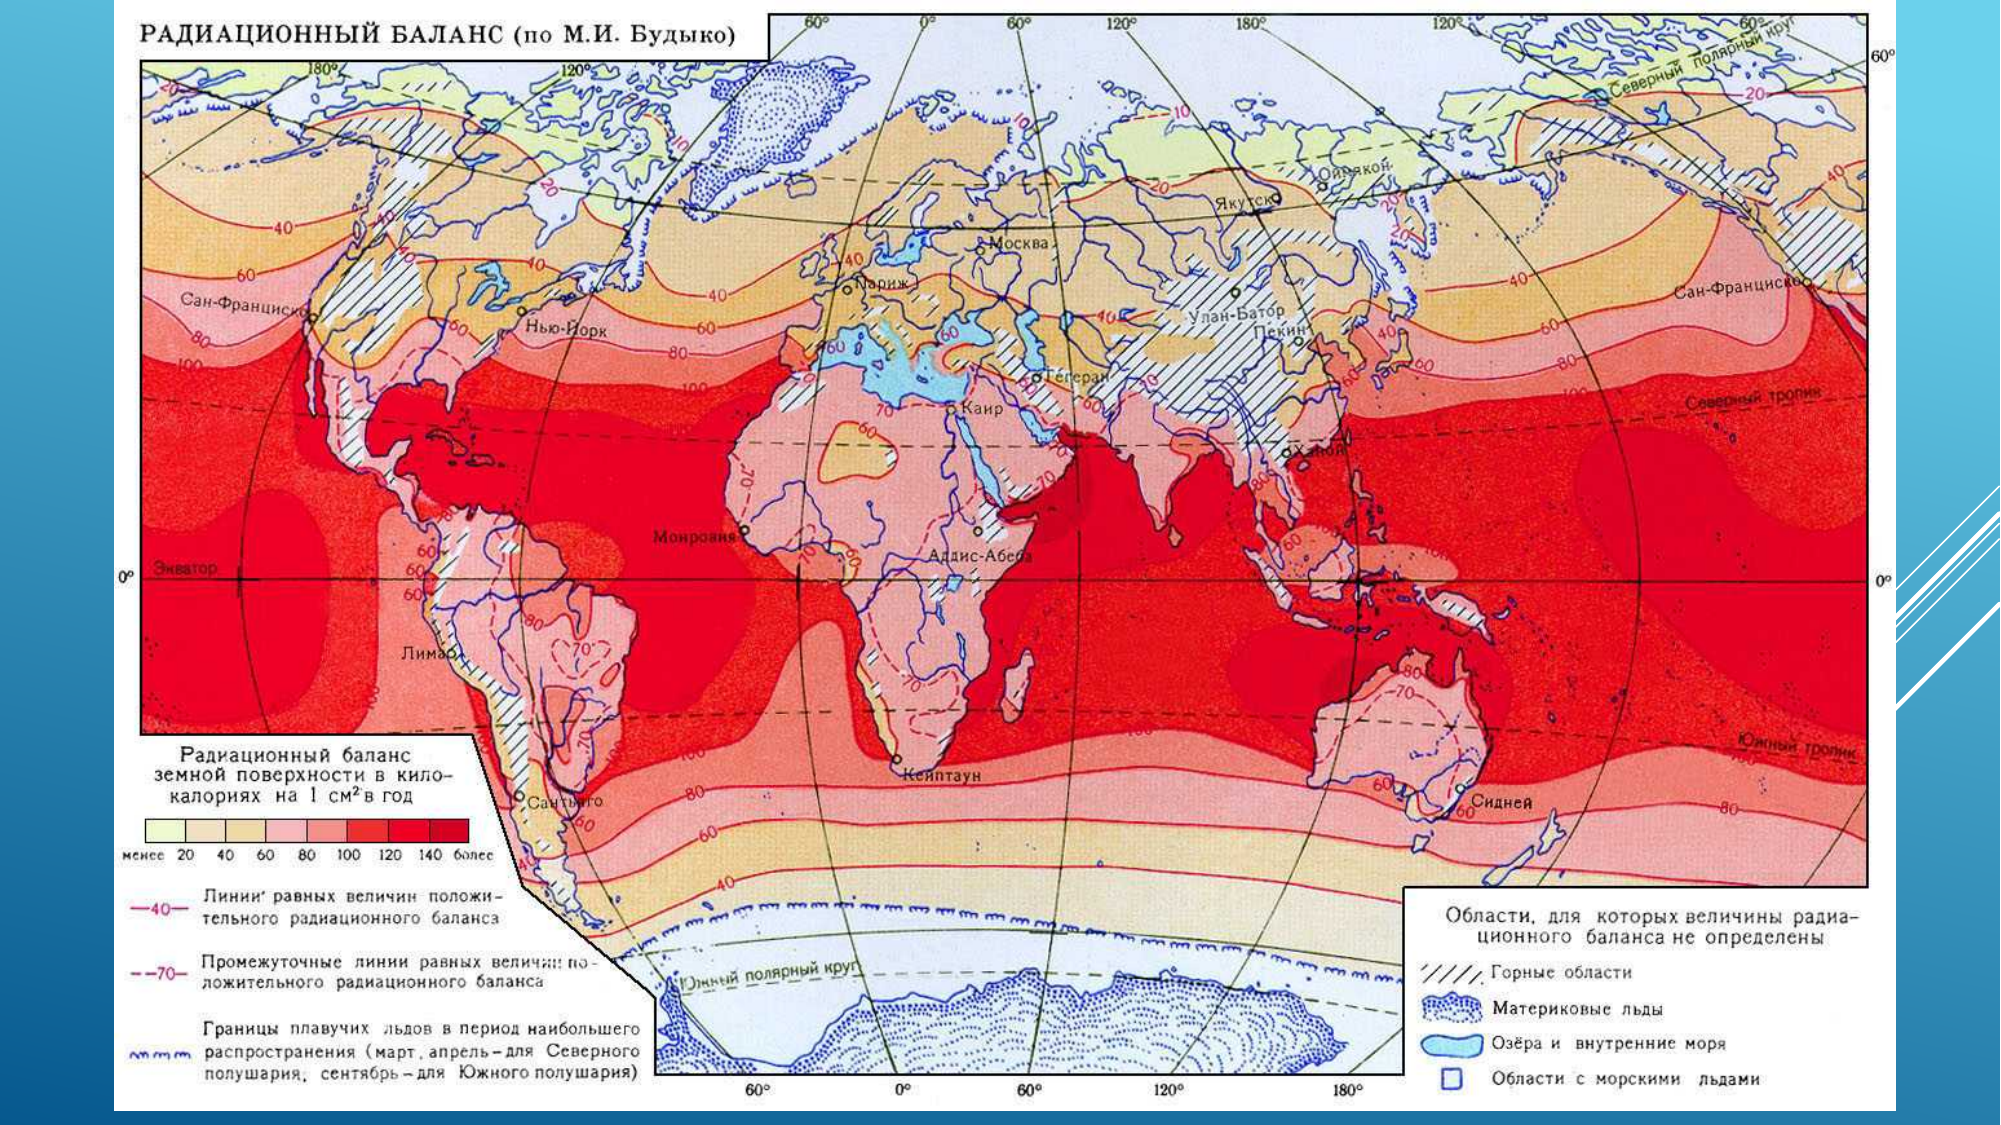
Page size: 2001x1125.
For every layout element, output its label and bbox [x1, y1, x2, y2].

picture [114, 0, 1896, 1111]
